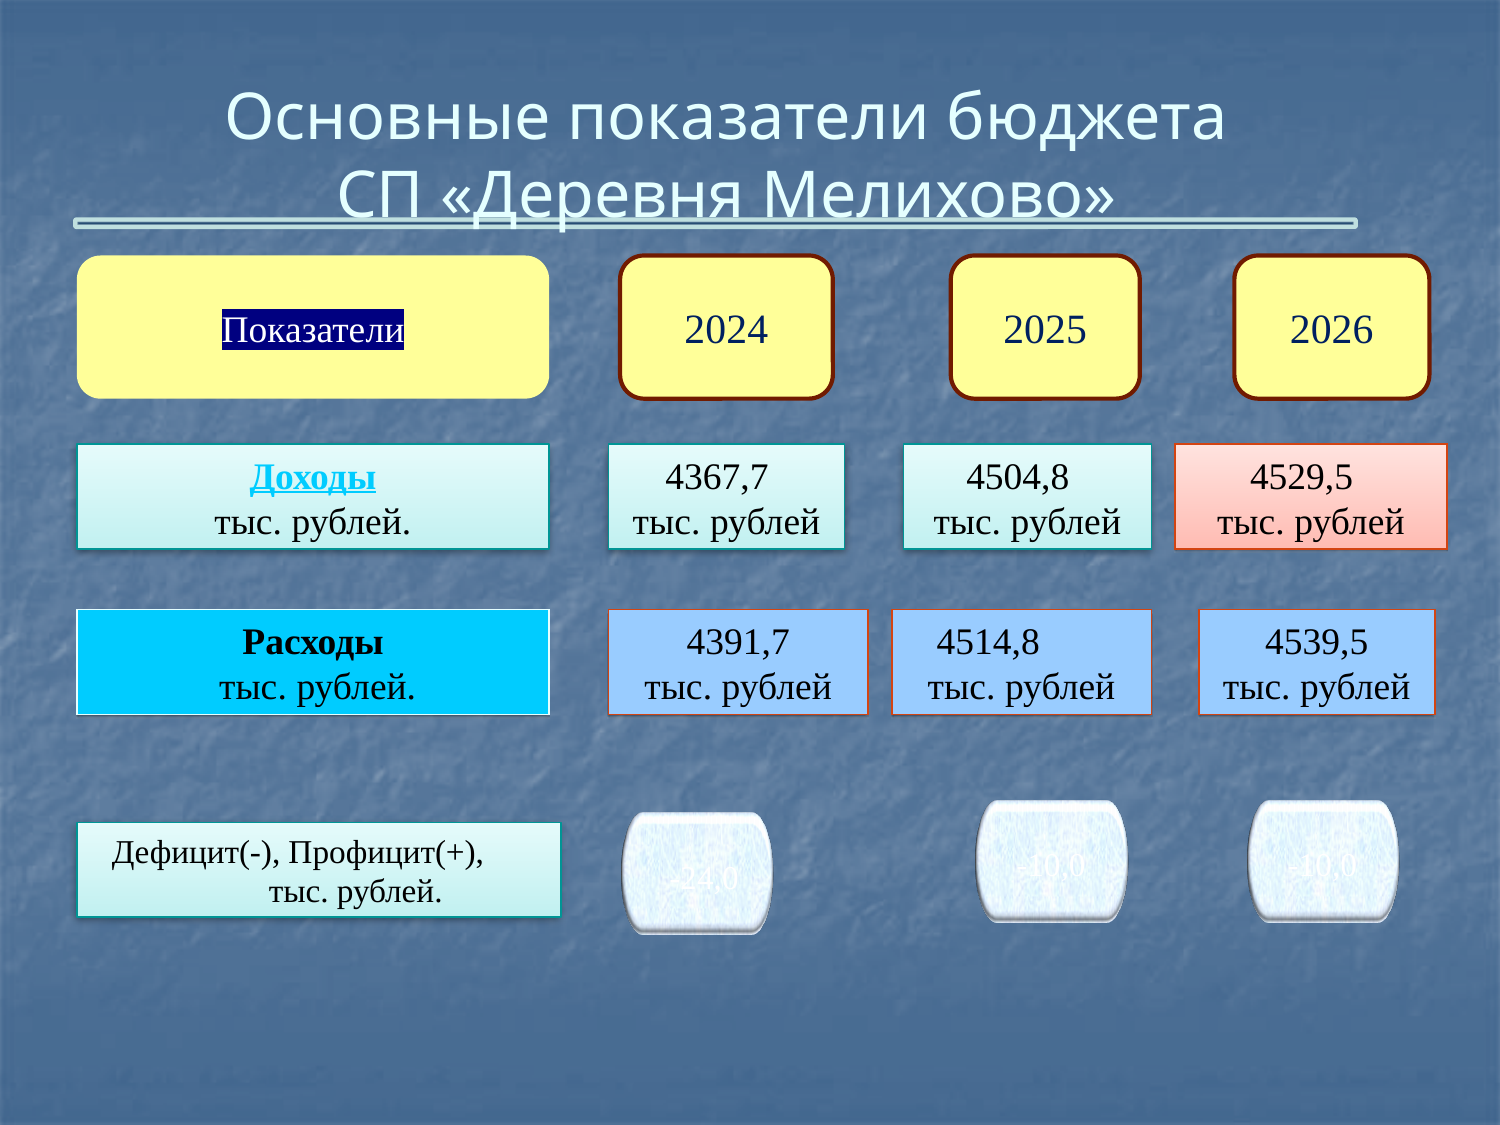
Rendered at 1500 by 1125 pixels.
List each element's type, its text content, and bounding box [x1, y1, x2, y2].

text_box Дефицит(-), Профицит(+), тыс. рублей. [76, 822, 562, 918]
text_box Показатели [76, 255, 550, 399]
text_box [619, 810, 774, 938]
text_box 2025 [950, 255, 1140, 399]
text_box Доходы тыс. рублей. [76, 443, 550, 550]
text_box 4391,7 тыс. рублей [608, 609, 869, 715]
text_box 2024 [620, 255, 833, 399]
text_box 4539,5 тыс. рублей [1198, 609, 1435, 715]
text_box 4504,8 тыс. рублей [903, 443, 1152, 550]
text_box 4514,8 тыс. рублей [891, 609, 1152, 715]
text_box [73, 217, 1358, 230]
text_box 2026 [1234, 255, 1430, 399]
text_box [974, 798, 1129, 926]
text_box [1245, 798, 1400, 926]
text_box 4529,5 тыс. рублей [1175, 444, 1447, 549]
title Основные показатели бюджета СП «Деревня Мелихово» [206, 67, 1247, 210]
text_box Расходы тыс. рублей. [76, 609, 550, 715]
text_box 4367,7 тыс. рублей [608, 443, 845, 550]
